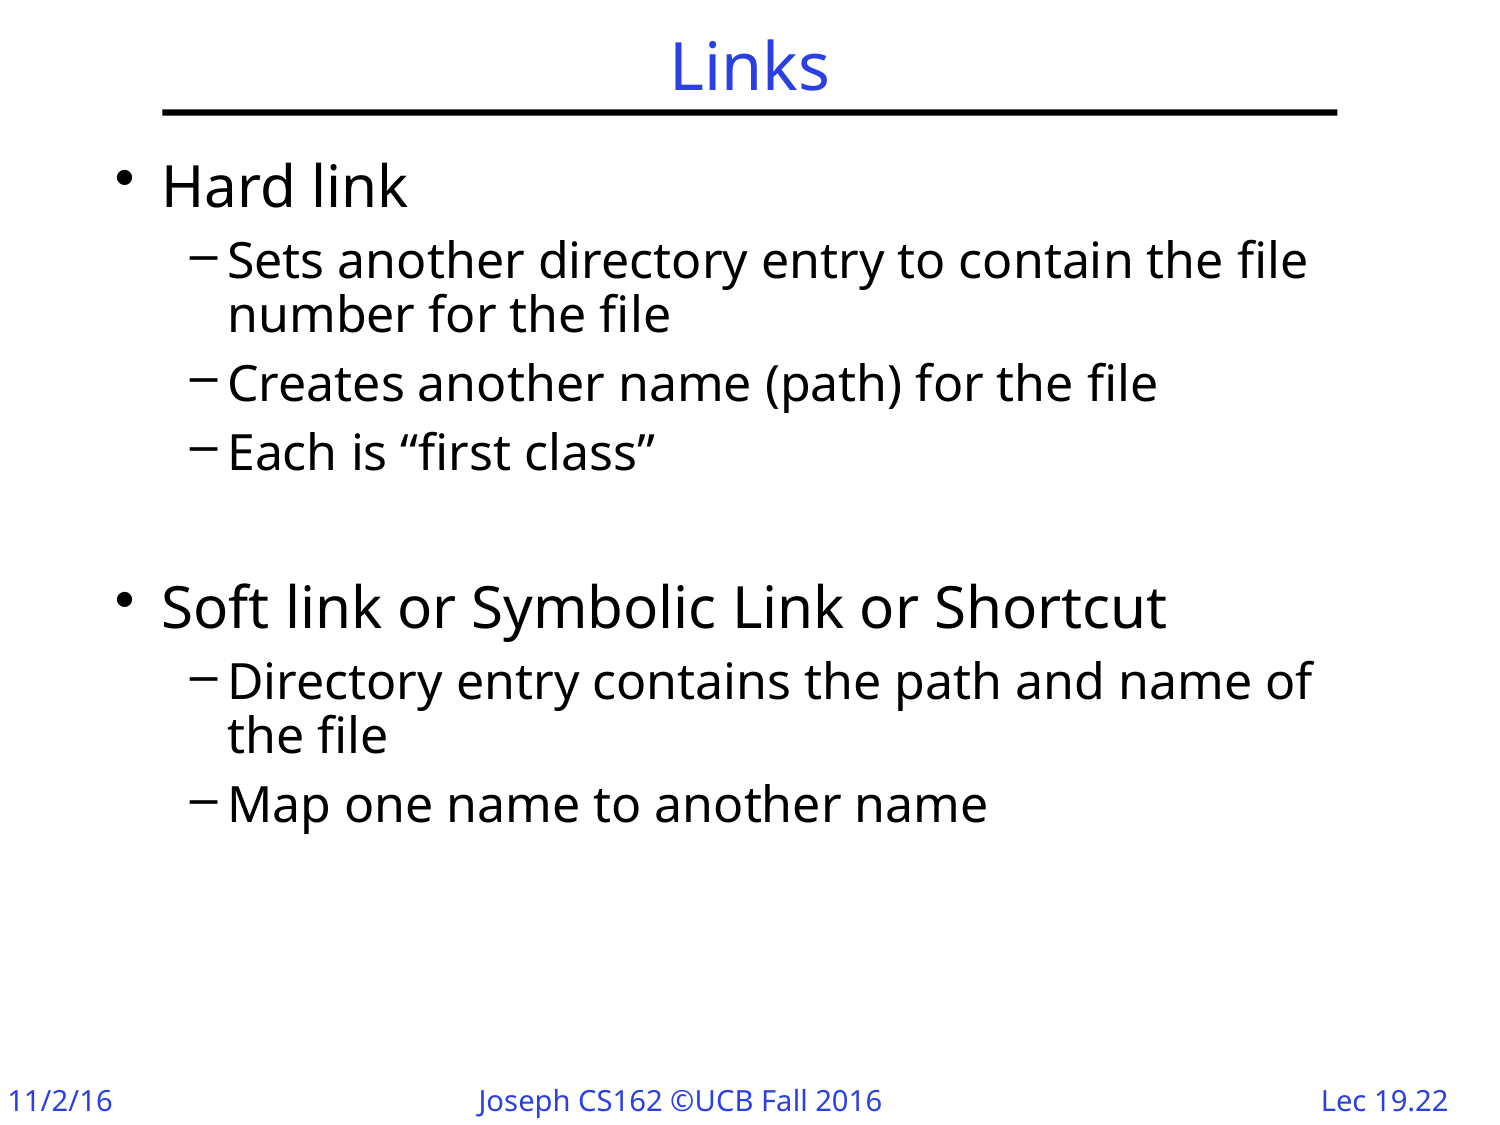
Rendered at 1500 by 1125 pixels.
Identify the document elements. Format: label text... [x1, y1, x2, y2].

list Hard link Sets another directory entry to contain the file number for the file Creates another name (path) for the file Each is “first class” Soft link or Symbolic Link or Shortcut Directory entry contains the path and name of the file Map one name to another name [99, 149, 1400, 988]
title Links [162, 24, 1338, 113]
